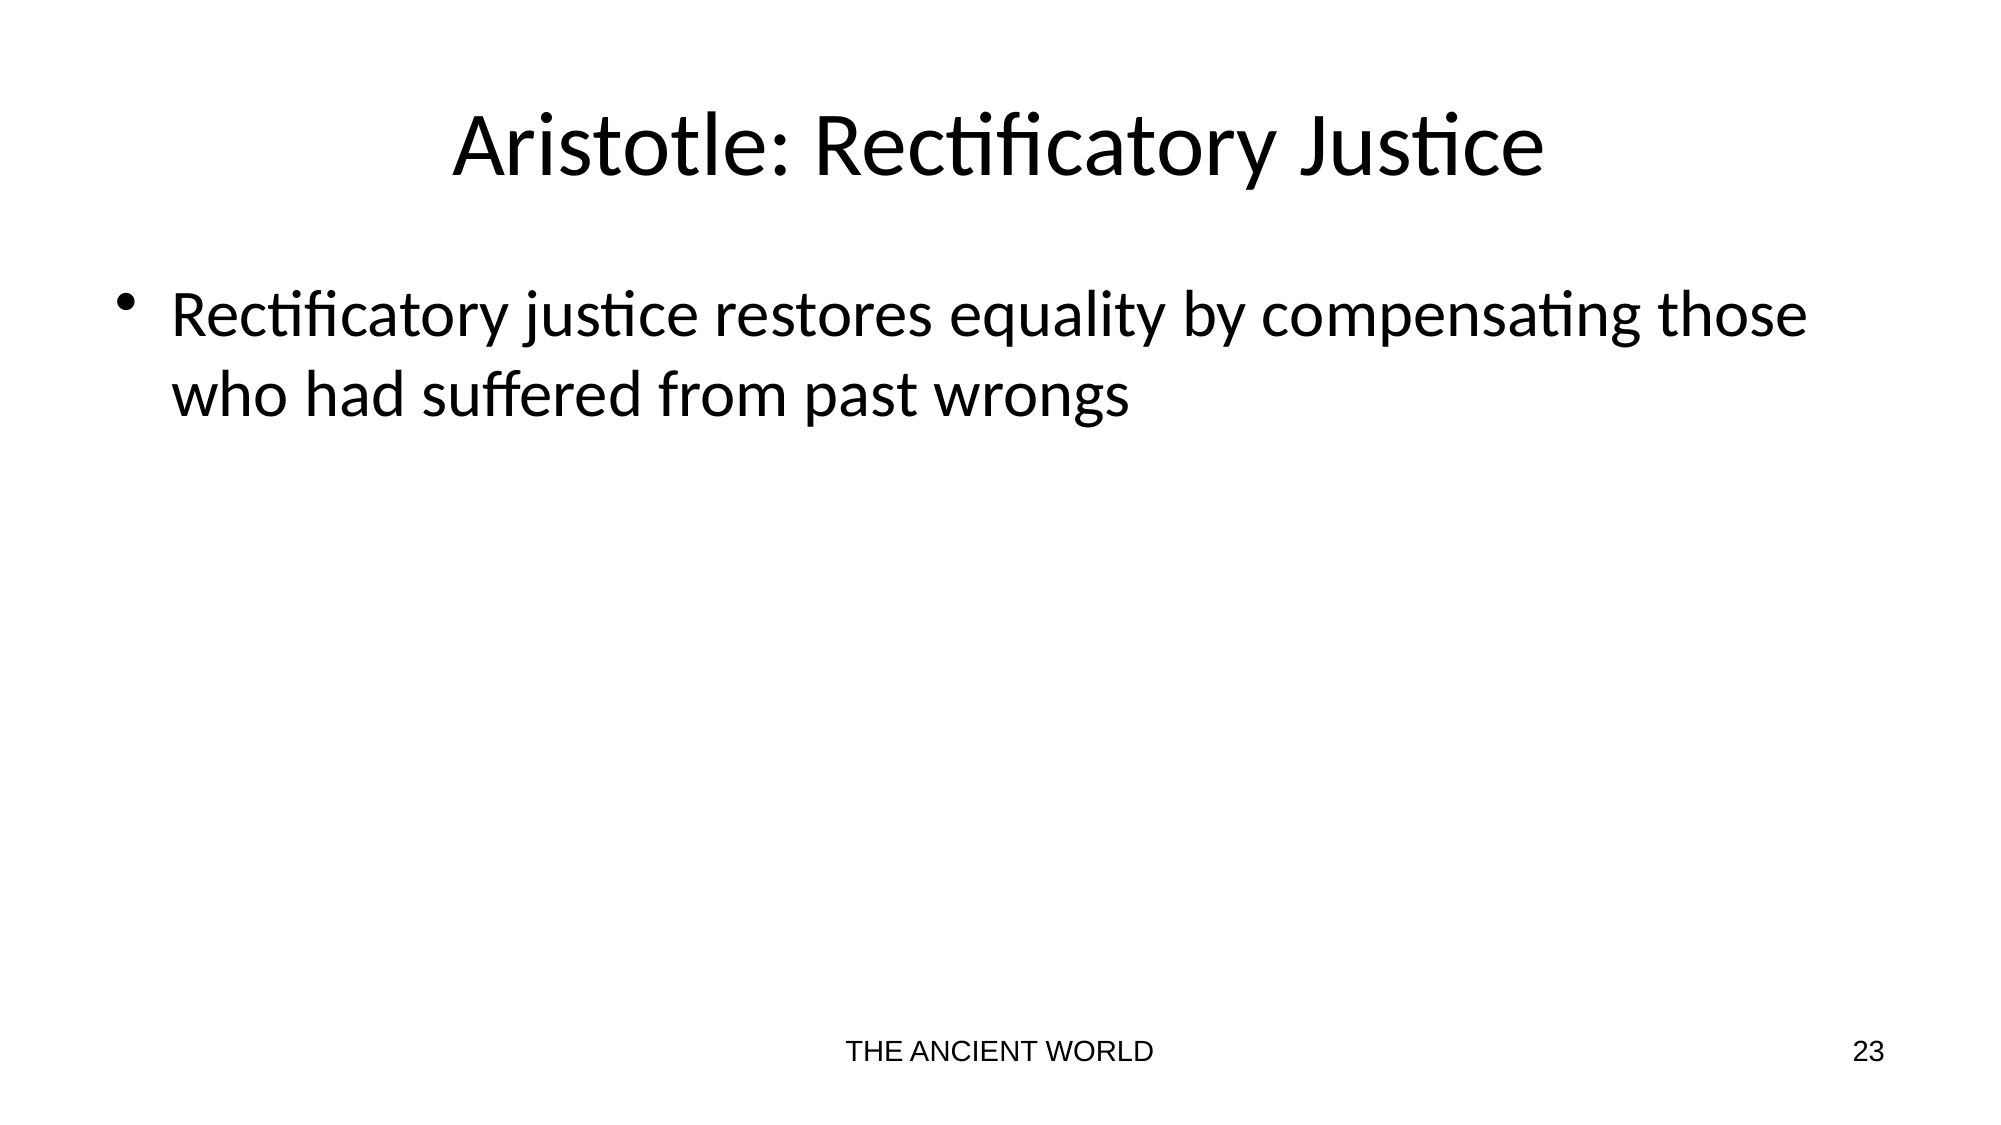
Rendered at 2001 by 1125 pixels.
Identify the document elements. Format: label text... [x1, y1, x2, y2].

footer THE ANCIENT WORLD [683, 1024, 1317, 1103]
title Aristotle: Rectificatory Justice [99, 45, 1900, 233]
list Rectificatory justice restores equality by compensating those who had suffered from past wrongs [99, 262, 1900, 1005]
slide_number 23 [1433, 1024, 1901, 1103]
